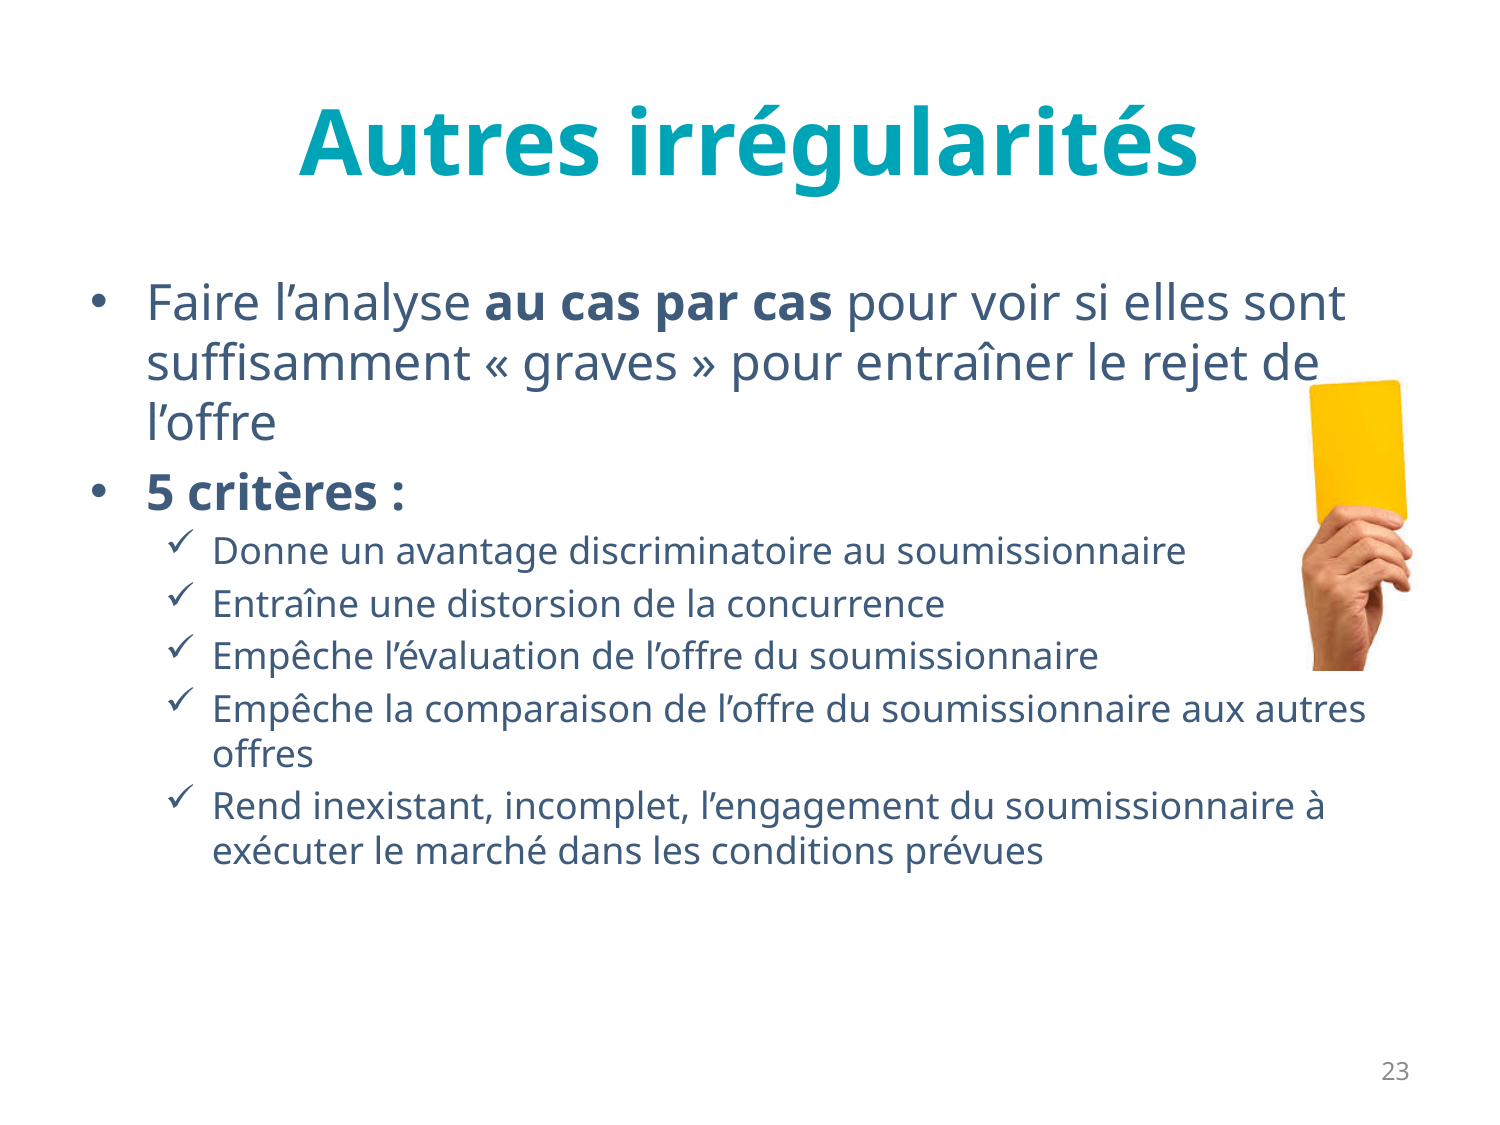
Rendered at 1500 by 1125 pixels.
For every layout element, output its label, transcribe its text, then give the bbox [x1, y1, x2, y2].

title Autres irrégularités [75, 45, 1425, 233]
list Faire l’analyse au cas par cas pour voir si elles sont suffisamment « graves » pour entraîner le rejet de l’offre 5 critères : Donne un avantage discriminatoire au soumissionnaire Entraîne une distorsion de la concurrence Empêche l’évaluation de l’offre du soumissionnaire Empêche la comparaison de l’offre du soumissionnaire aux autres offres Rend inexistant, incomplet, l’engagement du soumissionnaire à exécuter le marché dans les conditions prévues [75, 262, 1425, 1005]
picture [1249, 349, 1463, 671]
slide_number 23 [1074, 1042, 1425, 1103]
